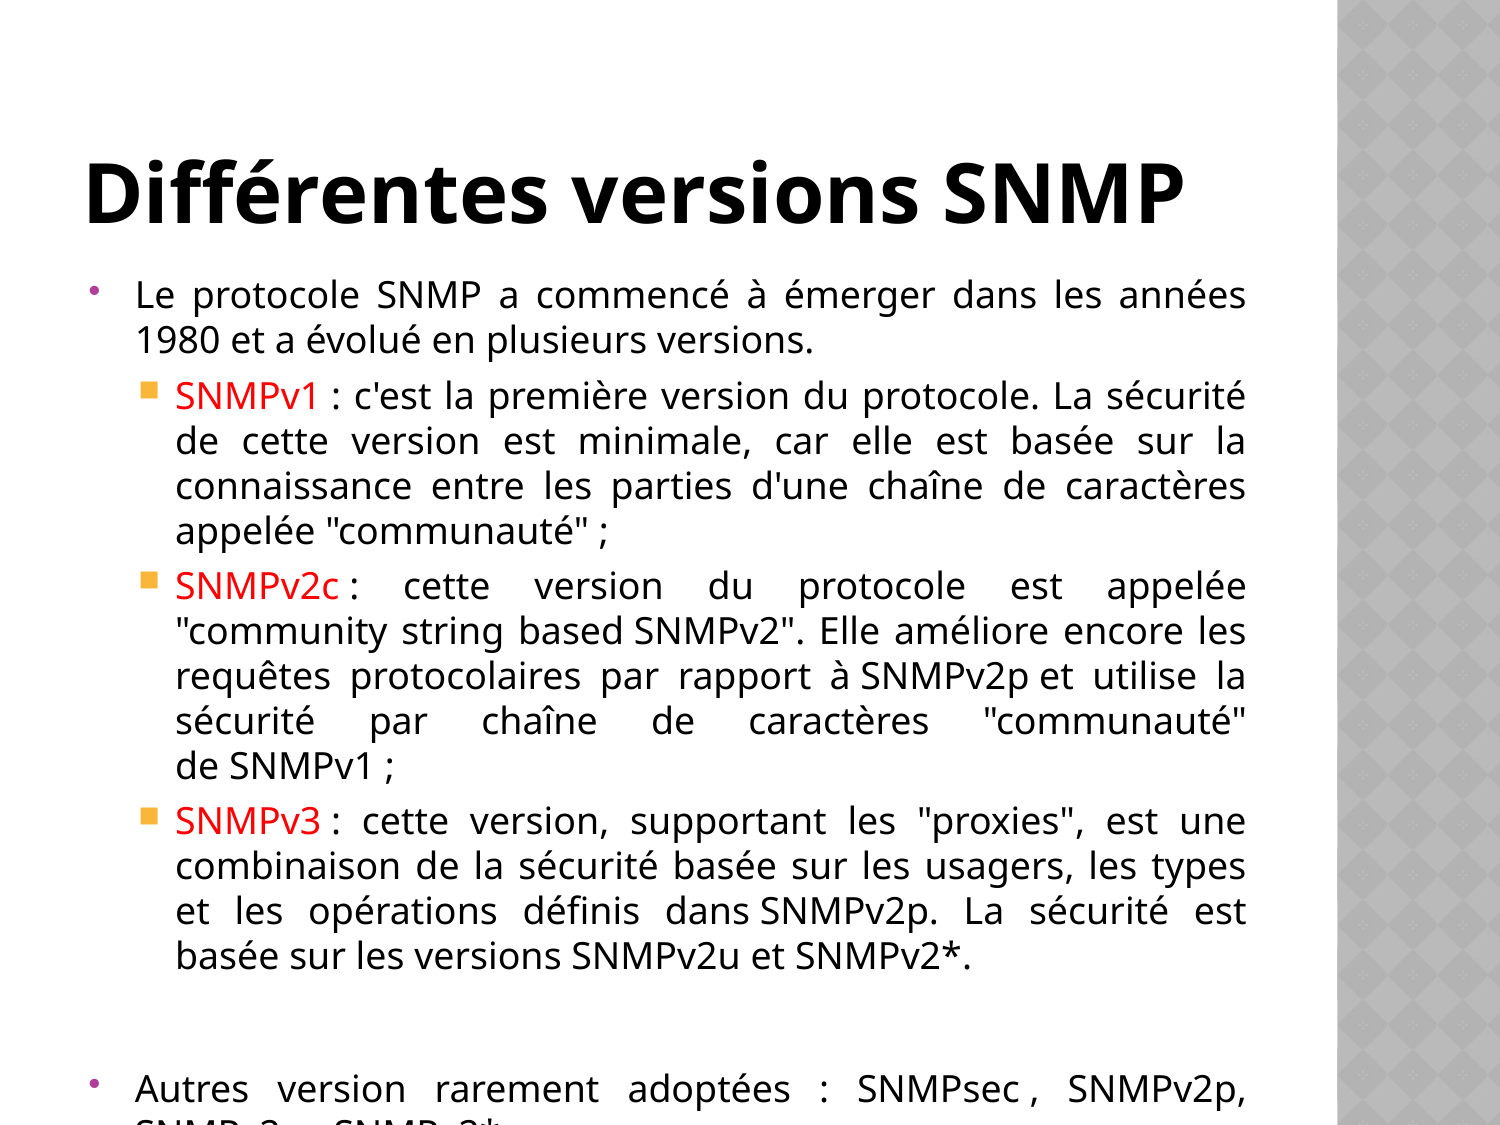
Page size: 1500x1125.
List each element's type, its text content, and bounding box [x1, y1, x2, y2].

title Différentes versions SNMP [75, 52, 1263, 240]
list Le protocole SNMP a commencé à émerger dans les années 1980 et a évolué en plusieurs versions. SNMPv1 : c'est la première version du protocole. La sécurité de cette version est minimale, car elle est basée sur la connaissance entre les parties d'une chaîne de caractères appelée "communauté" ; SNMPv2c : cette version du protocole est appelée "community string based SNMPv2". Elle améliore encore les requêtes protocolaires par rapport à SNMPv2p et utilise la sécurité par chaîne de caractères "communauté" de SNMPv1 ; SNMPv3 : cette version, supportant les "proxies", est une combinaison de la sécurité basée sur les usagers, les types et les opérations définis dans SNMPv2p. La sécurité est basée sur les versions SNMPv2u et SNMPv2*. Autres version rarement adoptées : SNMPsec , SNMPv2p, SNMPv2u , SNMPv2* [75, 264, 1263, 1059]
